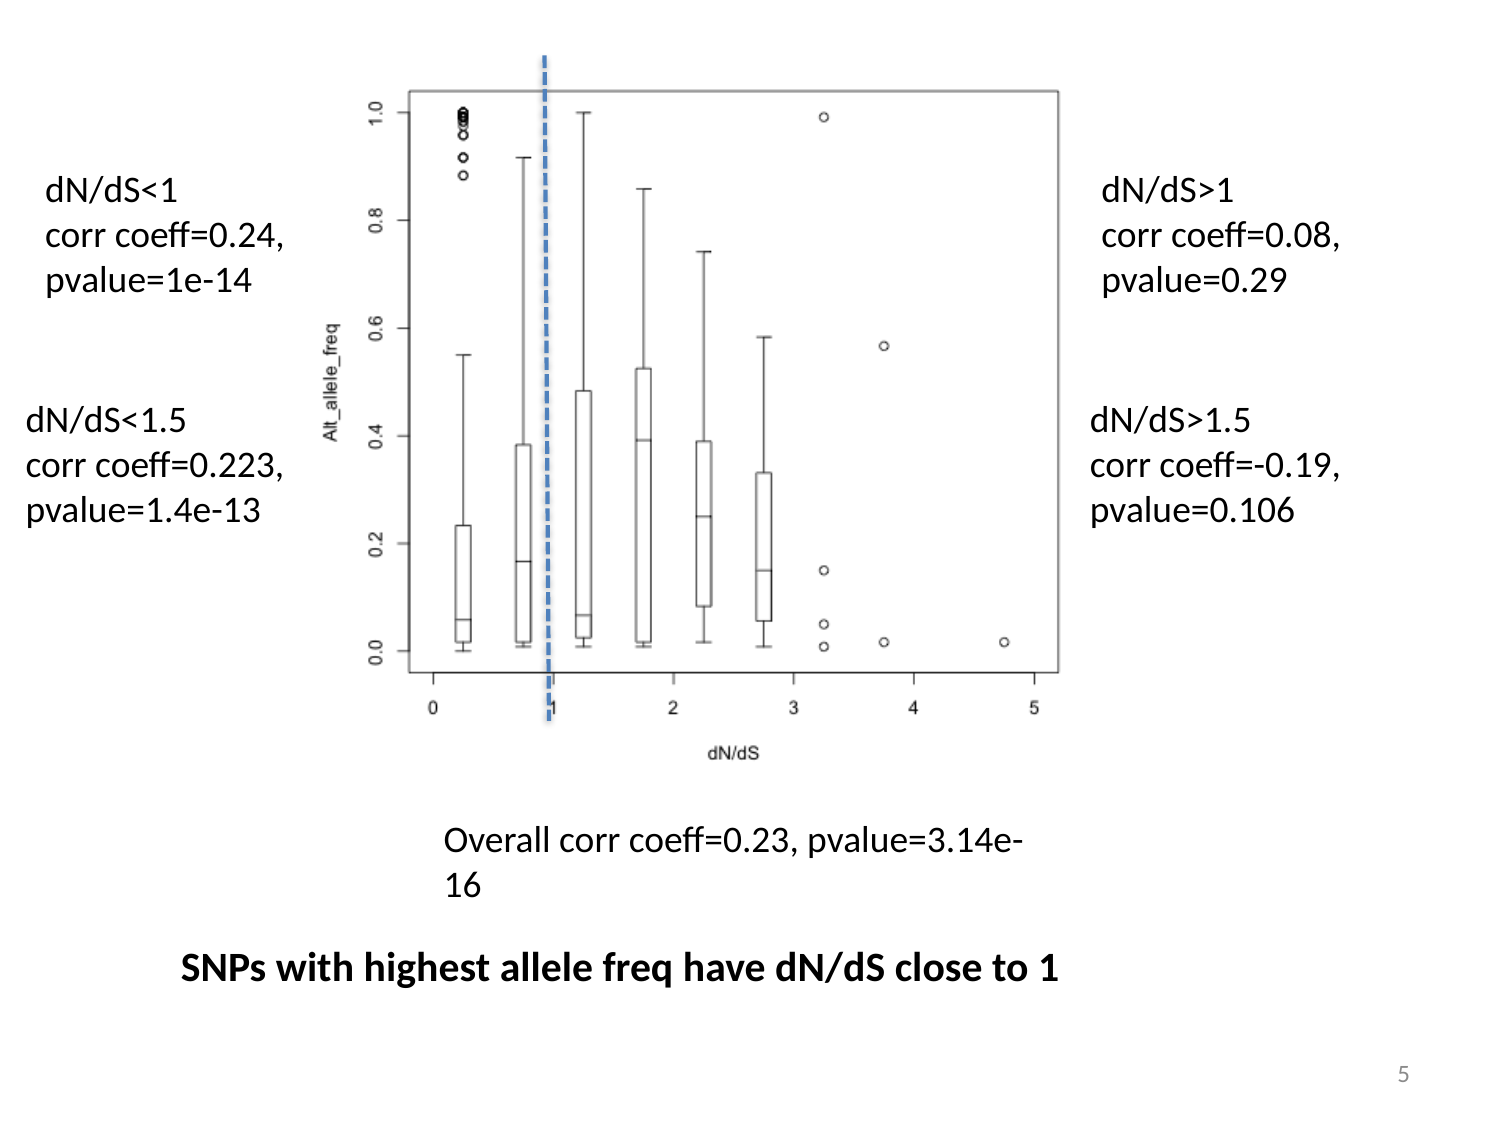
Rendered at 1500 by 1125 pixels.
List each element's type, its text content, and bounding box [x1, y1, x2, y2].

text_box dN/dS>1 corr coeff=0.08, pvalue=0.29 [1129, 158, 1417, 308]
text_box dN/dS>1.5 corr coeff=-0.19, pvalue=0.106 [1129, 387, 1405, 538]
text_box dN/dS<1.5 corr coeff=0.223, pvalue=1.4e-13 [10, 387, 293, 538]
slide_number 5 [1074, 1042, 1425, 1103]
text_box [213, 385, 880, 391]
title SNPs with highest allele freq have dN/dS close to 1 [165, 904, 1252, 998]
text_box Overall corr coeff=0.23, pvalue=3.14e-16 [428, 807, 1076, 913]
text_box dN/dS<1 corr coeff=0.24, pvalue=1e-14 [30, 158, 293, 308]
picture [298, 55, 1126, 788]
